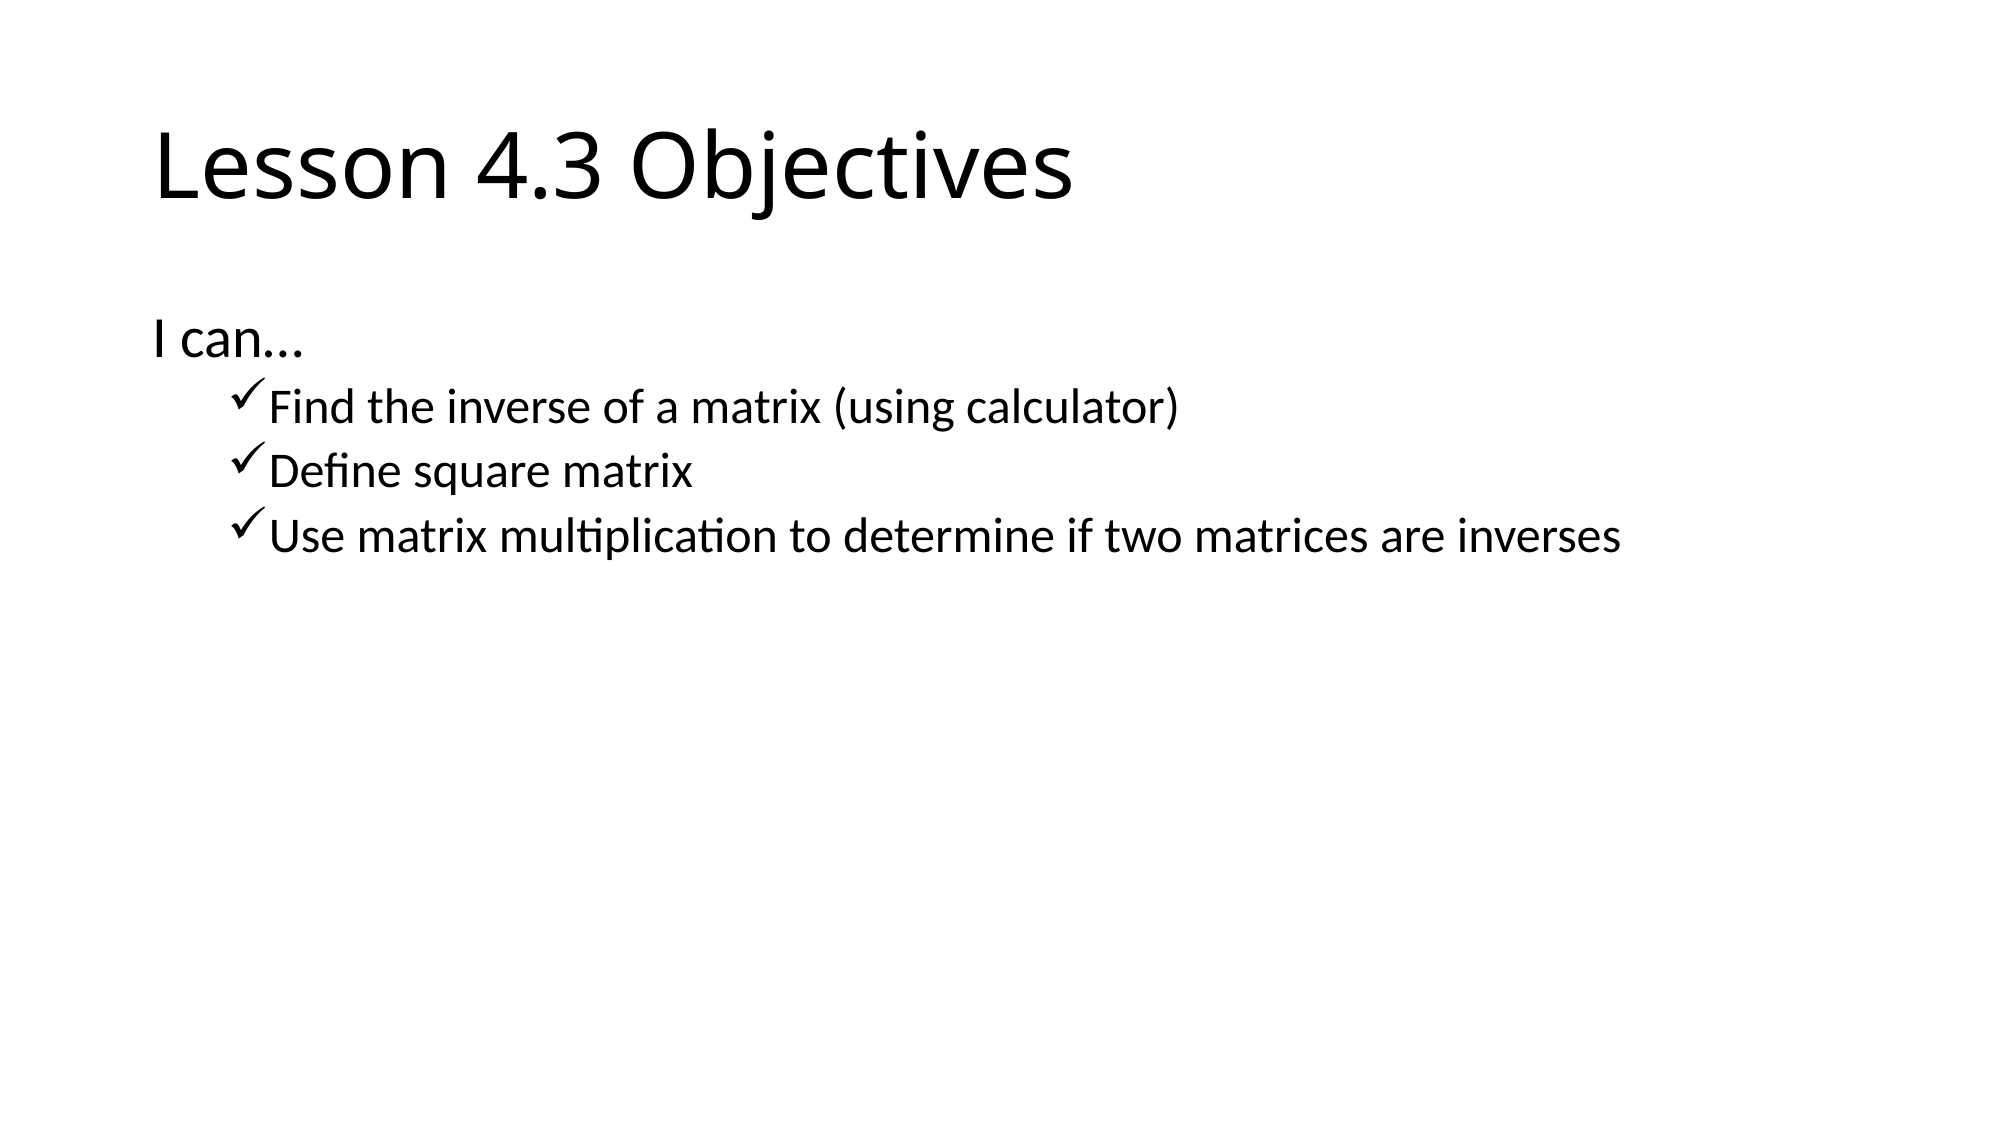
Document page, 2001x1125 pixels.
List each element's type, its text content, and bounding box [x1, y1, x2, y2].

title Lesson 4.3 Objectives [137, 59, 1863, 278]
list I can… Find the inverse of a matrix (using calculator) Define square matrix Use matrix multiplication to determine if two matrices are inverses [137, 299, 1863, 1014]
